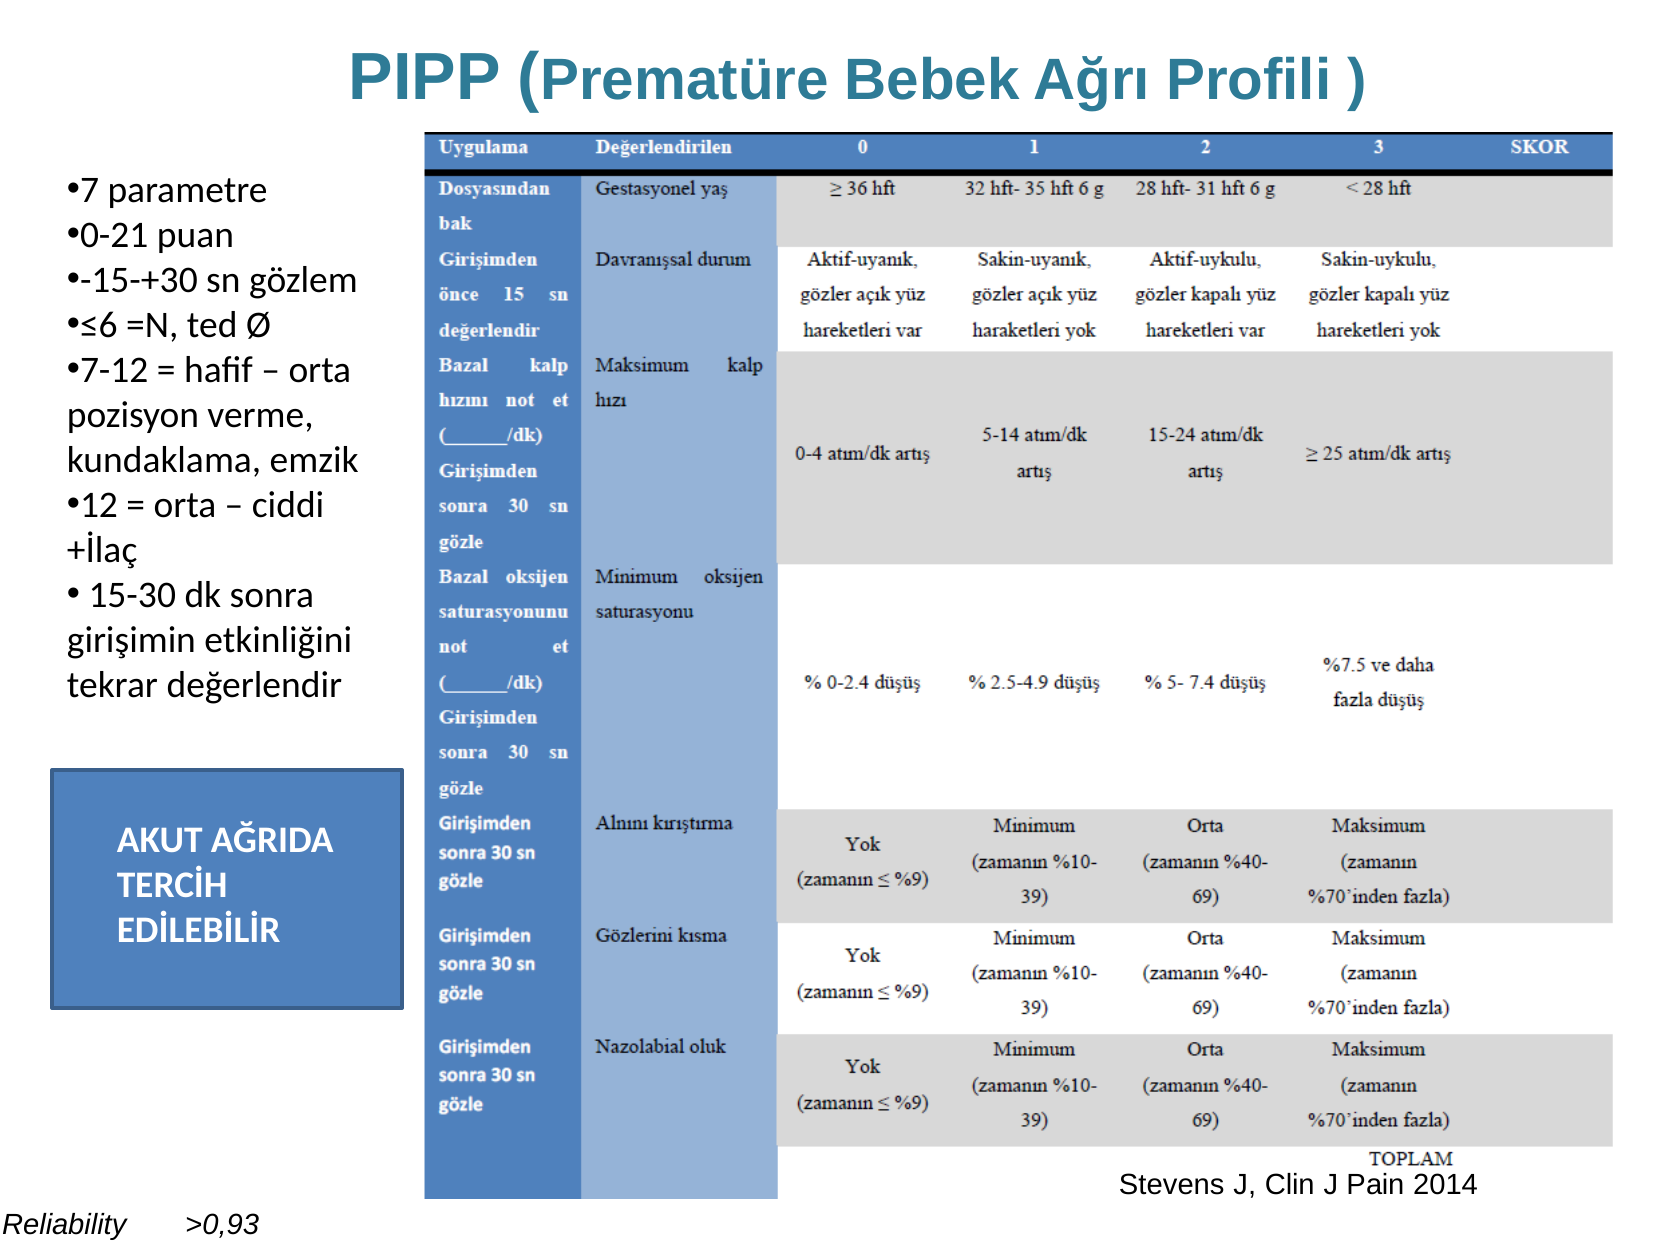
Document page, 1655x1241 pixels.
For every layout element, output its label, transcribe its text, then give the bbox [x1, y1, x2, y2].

title PIPP (Prematüre Bebek Ağrı Profili ) [139, 32, 1578, 157]
text_box 7 parametre 0-21 puan -15-+30 sn gözlem ≤6 =N, ted Ø 7-12 = hafif – orta pozisyon verme, kundaklama, emzik 12 = orta – ciddi +İlaç 15-30 dk sonra girişimin etkinliğini tekrar değerlendir [52, 157, 409, 803]
picture [414, 132, 1618, 1199]
text_box [50, 768, 404, 1010]
text_box AKUT AĞRIDA TERCİH EDİLEBİLİR [102, 807, 353, 958]
text_box Reliability >0,93 [0, 1205, 281, 1241]
